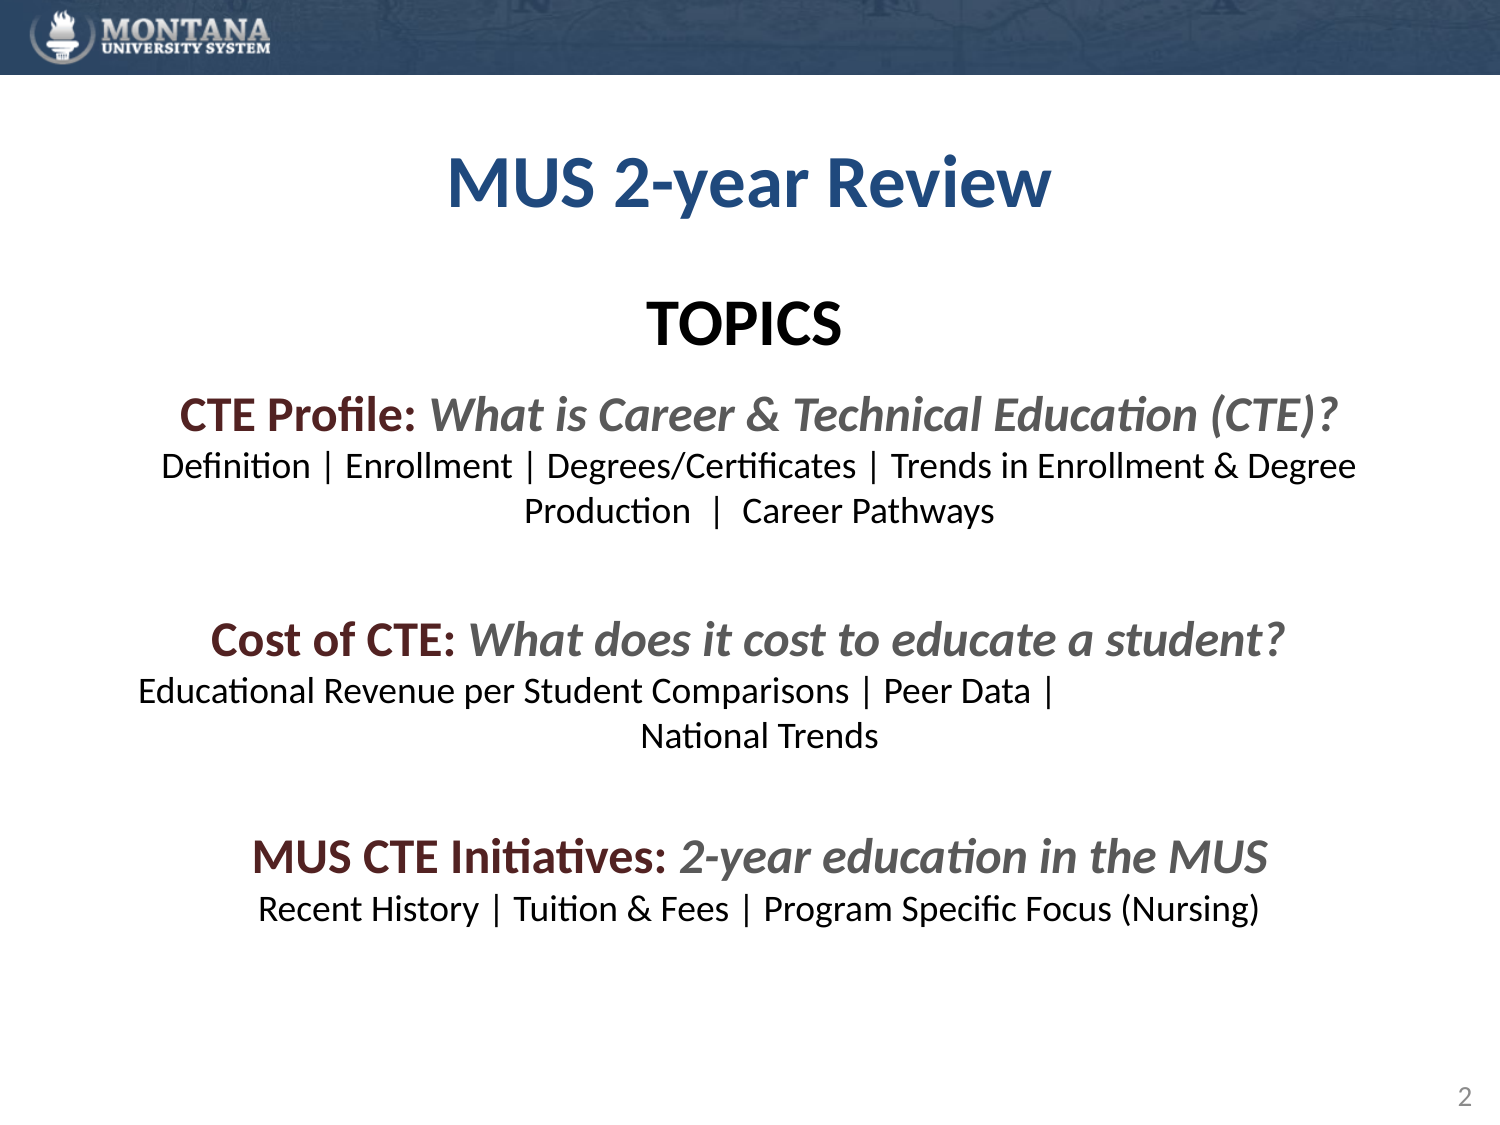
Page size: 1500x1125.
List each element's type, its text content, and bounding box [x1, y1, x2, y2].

slide_number 2 [1137, 1065, 1488, 1125]
text_box MUS 2-year Review [81, 125, 1419, 250]
text_box CTE Profile: What is Career & Technical Education (CTE)? Definition | Enrollment | Degrees/Certificates | Trends in Enrollment & Degree Production | Career Pathways Cost of CTE: What does it cost to educate a student? Educational Revenue per Student Comparisons | Peer Data | National Trends MUS CTE Initiatives: 2-year education in the MUS Recent History | Tuition & Fees | Program Specific Focus (Nursing) [100, 373, 1419, 936]
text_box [0, 0, 1500, 76]
text_box TOPICS [100, 191, 1389, 367]
